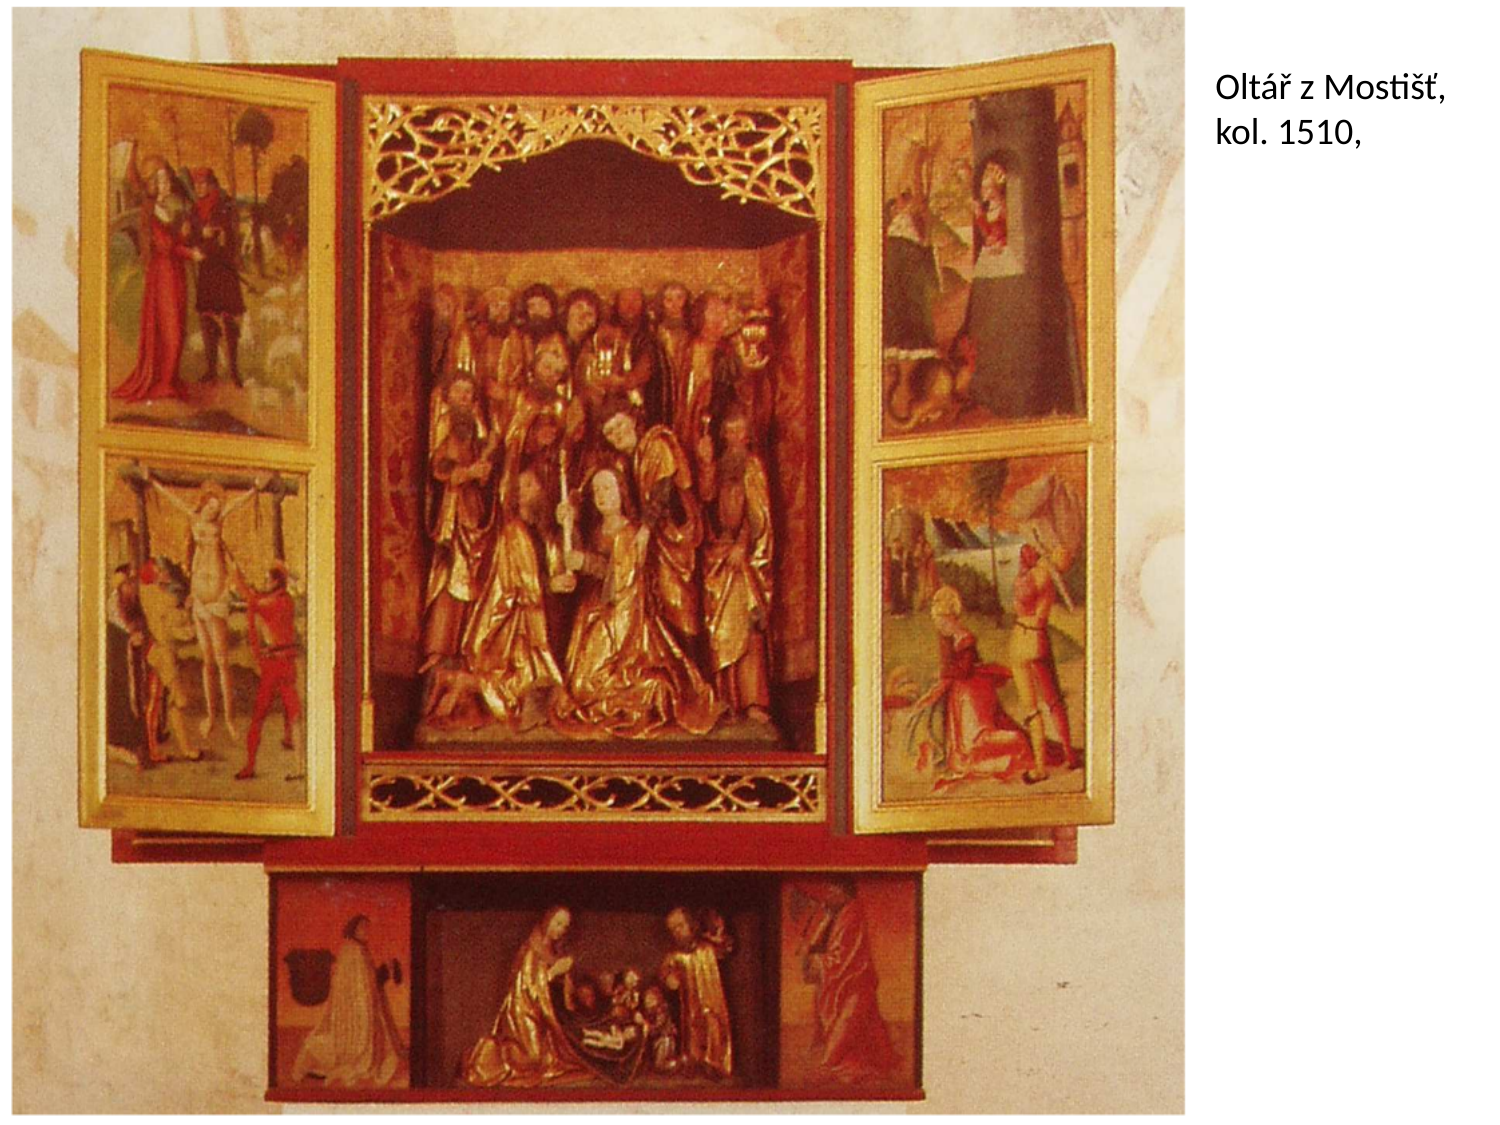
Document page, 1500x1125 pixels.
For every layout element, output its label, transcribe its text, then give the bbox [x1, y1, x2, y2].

picture [1, 0, 1196, 1125]
text_box Oltář z Mostišť, kol. 1510, [1200, 54, 1462, 205]
